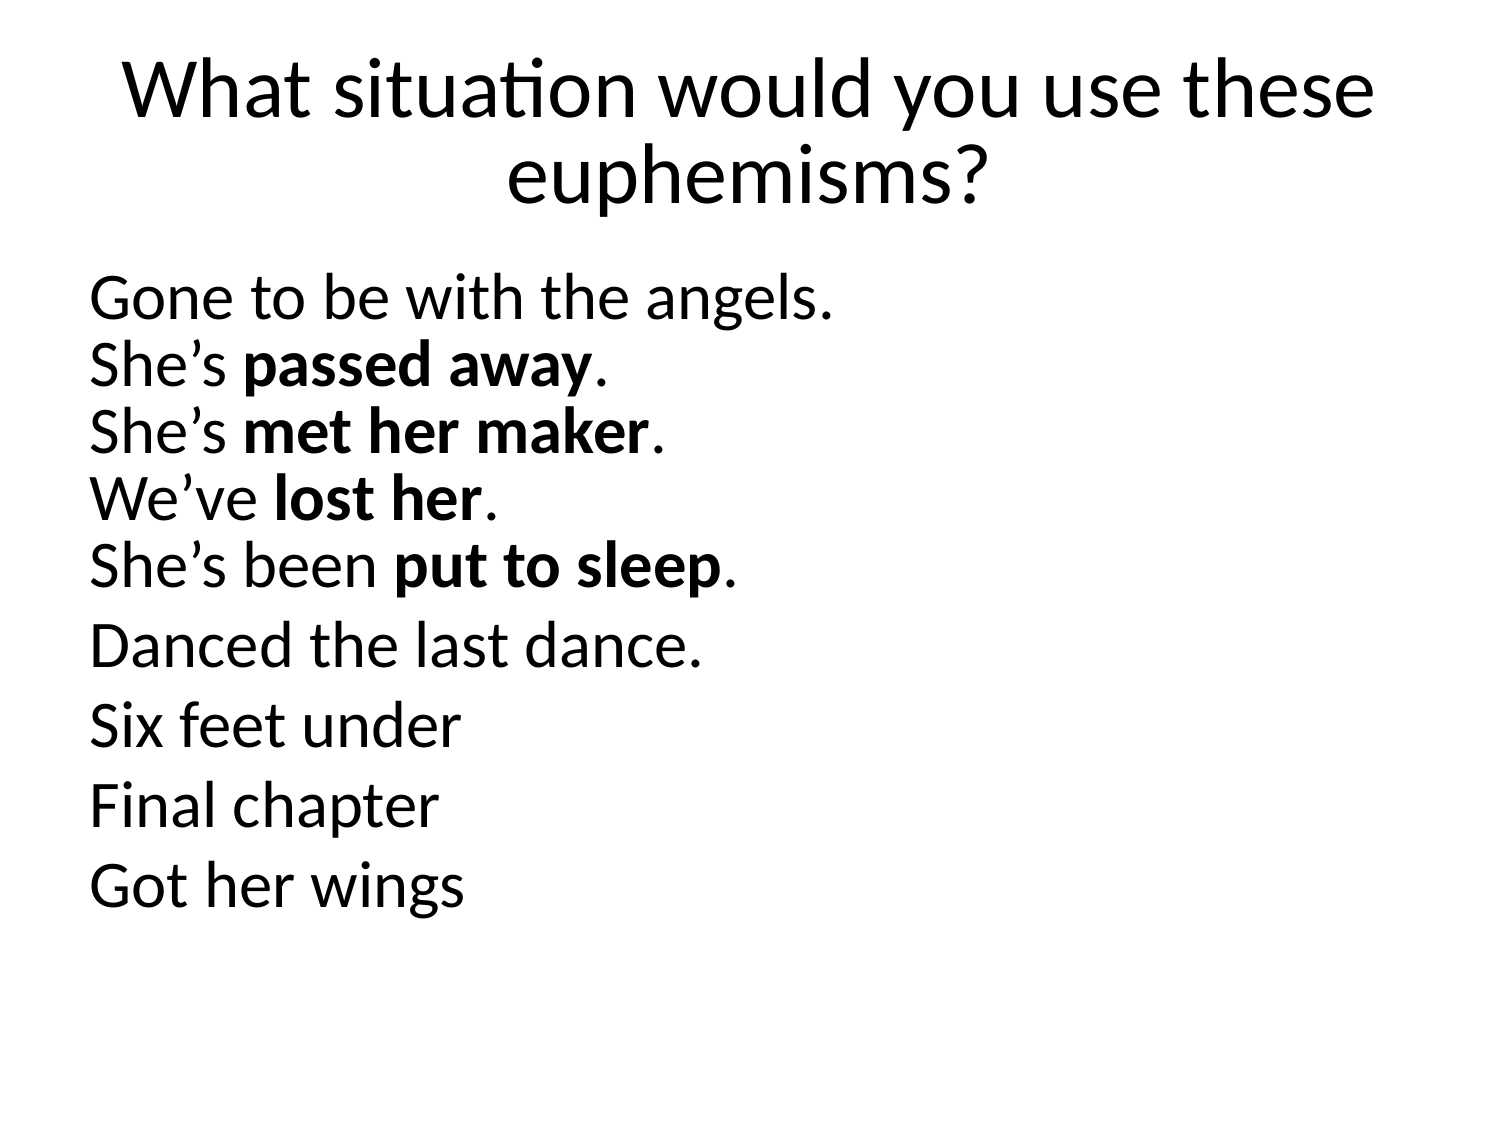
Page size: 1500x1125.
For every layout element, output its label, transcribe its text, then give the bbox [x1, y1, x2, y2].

text_box What situation would you use these euphemisms? [74, 45, 1425, 233]
text_box Gone to be with the angels. She’s passed away. She’s met her maker. We’ve lost her. She’s been put to sleep. Danced the last dance. Six feet under Final chapter Got her wings [74, 262, 1425, 1005]
